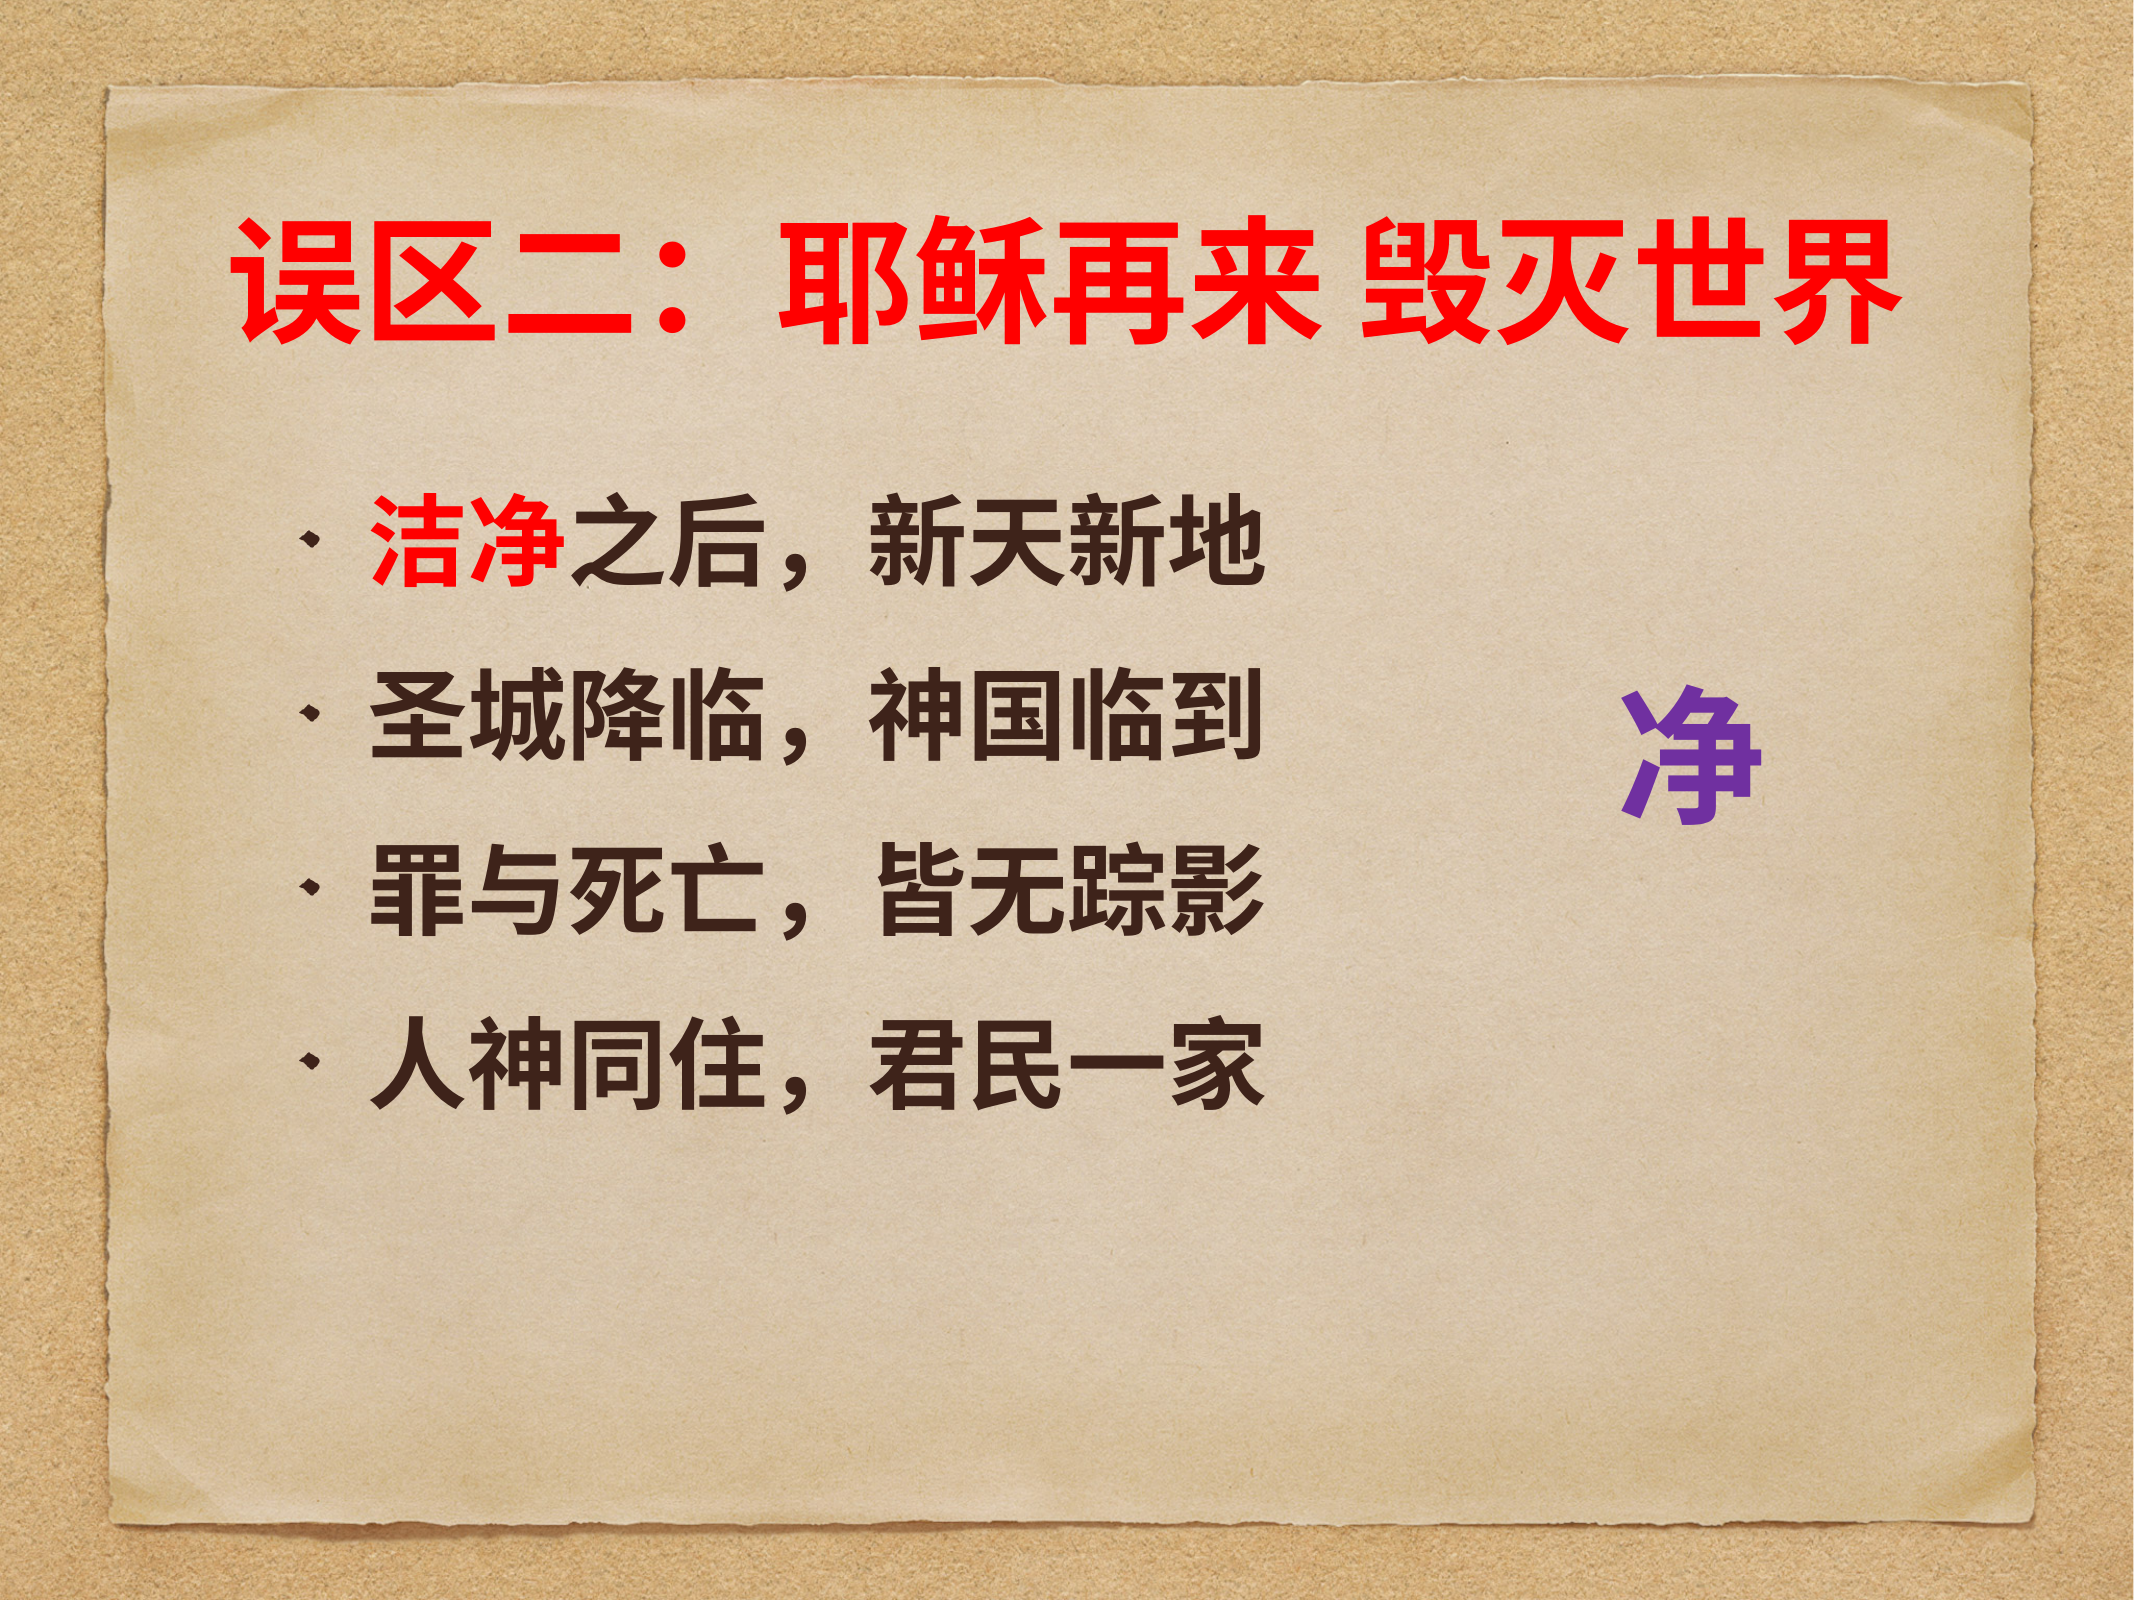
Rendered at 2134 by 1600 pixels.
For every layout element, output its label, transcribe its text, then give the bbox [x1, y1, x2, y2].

list 洁净之后，新天新地 圣城降临，神国临到 罪与死亡，皆无踪影 人神同住，君民一家 [290, 269, 2008, 1331]
picture [0, 0, 2134, 1600]
title 误区二：耶稣再来 毁灭世界 [207, 103, 1926, 451]
text_box 净 [1601, 654, 1782, 850]
